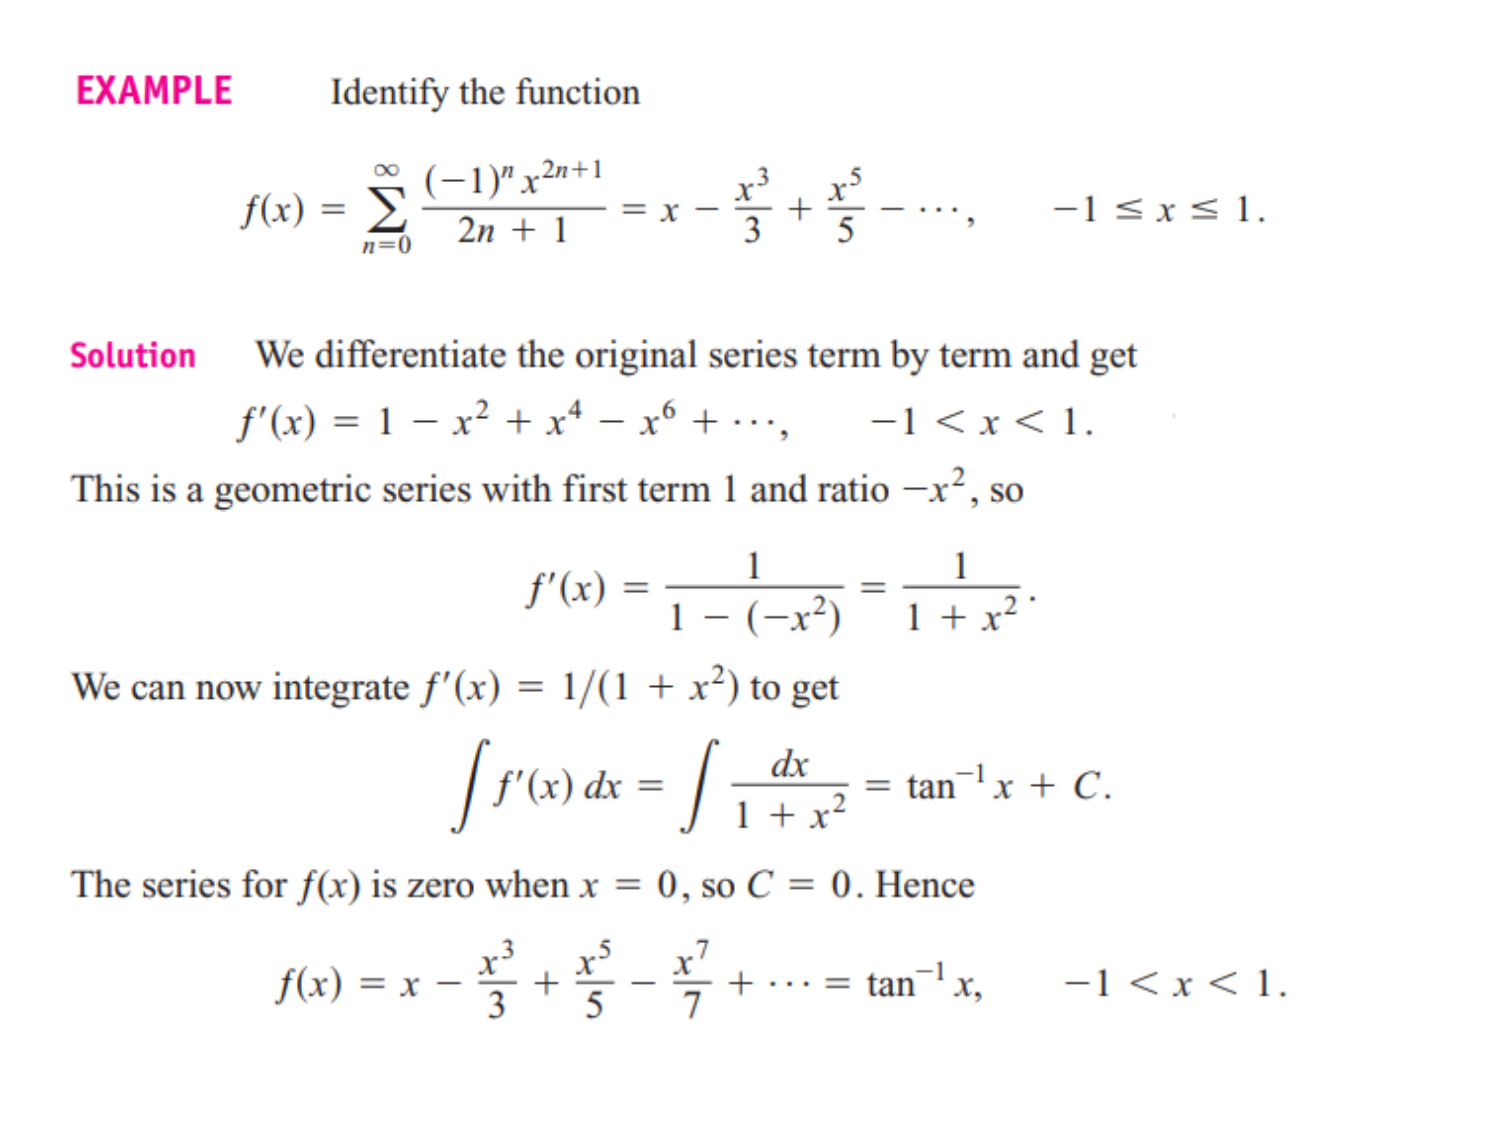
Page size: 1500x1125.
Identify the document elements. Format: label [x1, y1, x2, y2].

picture [52, 42, 1310, 303]
picture [52, 325, 1310, 1036]
